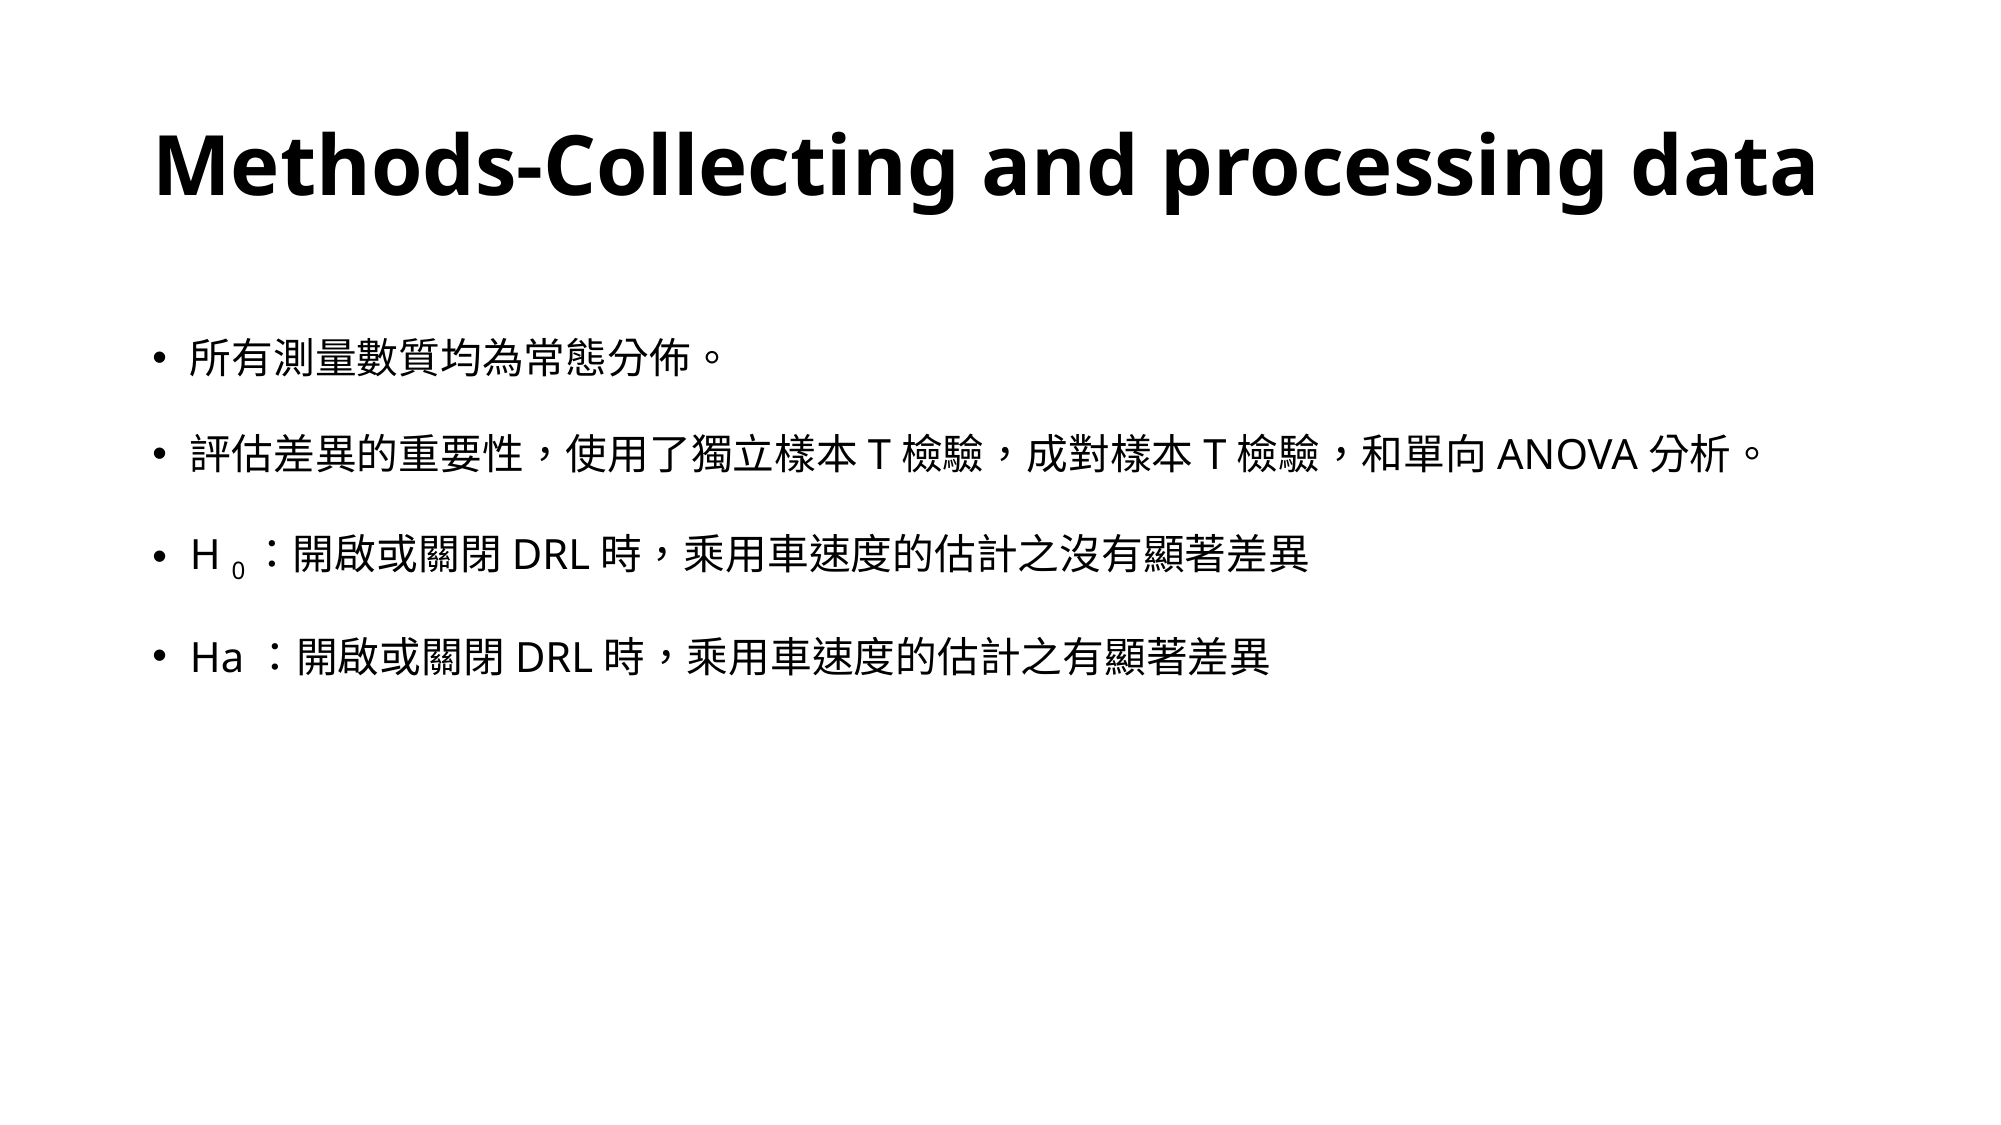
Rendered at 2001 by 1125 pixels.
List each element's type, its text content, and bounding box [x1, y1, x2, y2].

list 所有測量數質均為常態分佈。 評估差異的重要性，使用了獨立樣本T檢驗，成對樣本T檢驗，和單向ANOVA分析。 H 0：開啟或關閉DRL時，乘用車速度的估計之沒有顯著差異 Ha：開啟或關閉DRL時，乘用車速度的估計之有顯著差異 [137, 299, 1863, 1014]
title Methods-Collecting and processing data [137, 59, 1863, 278]
